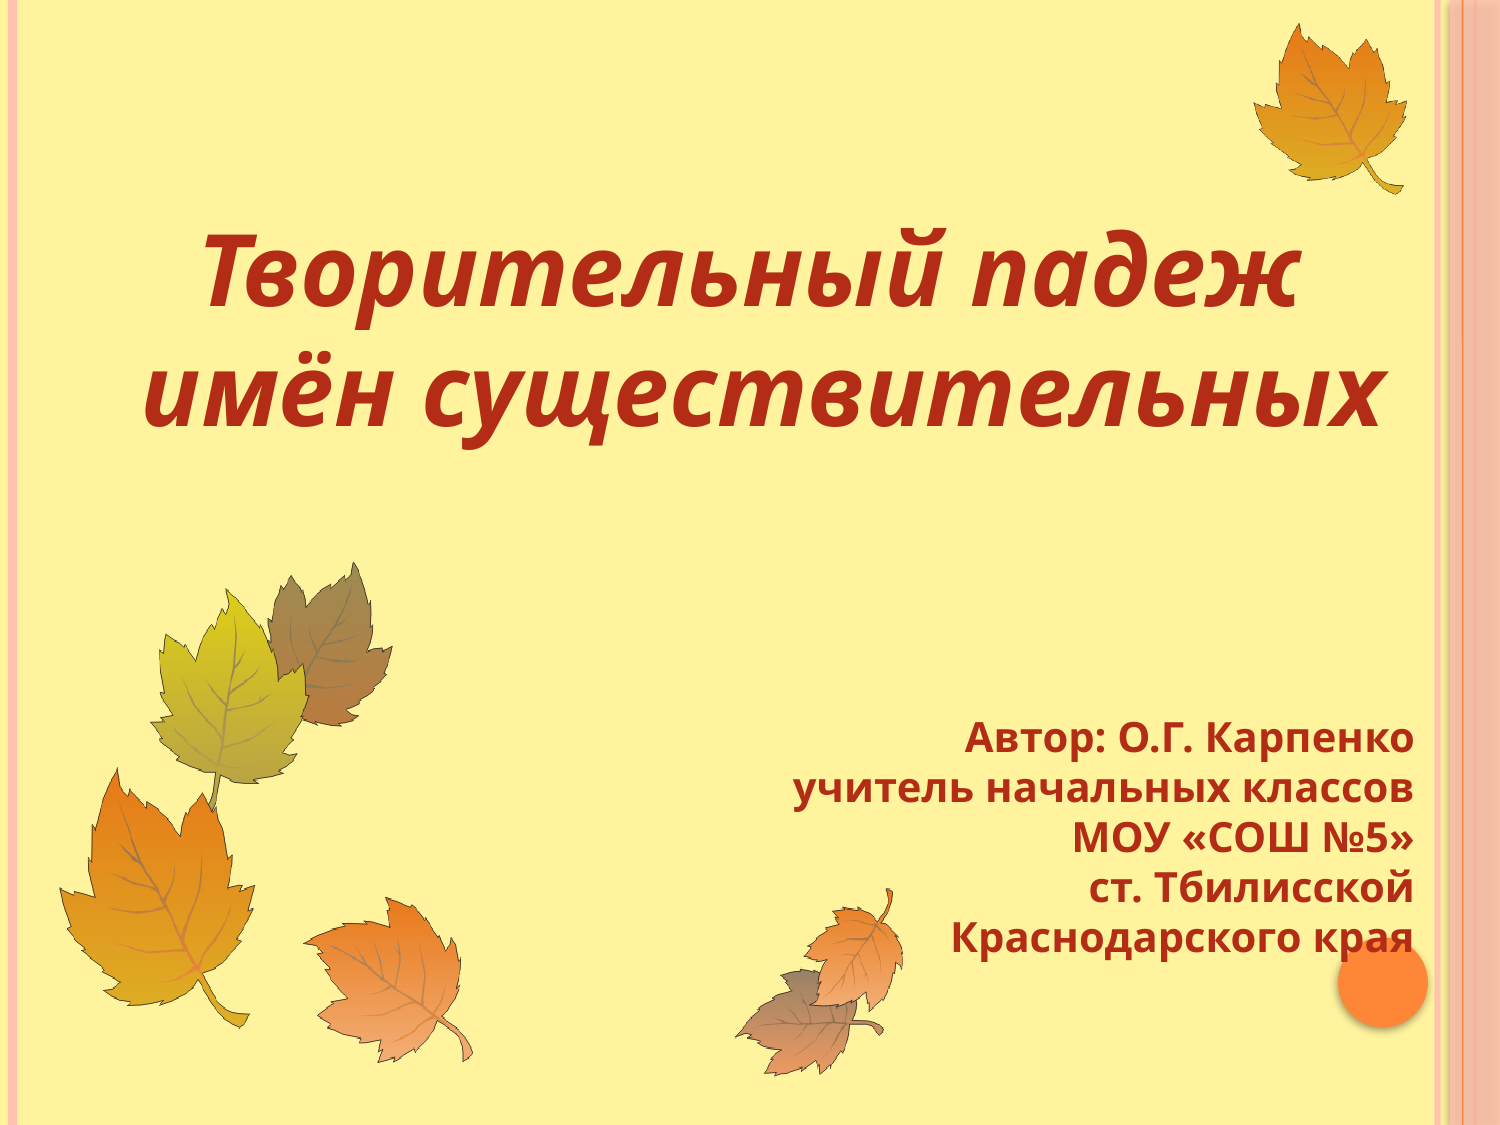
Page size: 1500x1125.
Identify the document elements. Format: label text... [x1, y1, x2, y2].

picture [1253, 22, 1407, 196]
text_box Автор: О.Г. Карпенко учитель начальных классов МОУ «СОШ №5» ст. Тбилисской Краснодарского края [909, 703, 1430, 1013]
text_box Творительный падеж имён существительных [81, 199, 1418, 454]
picture [58, 561, 903, 1079]
